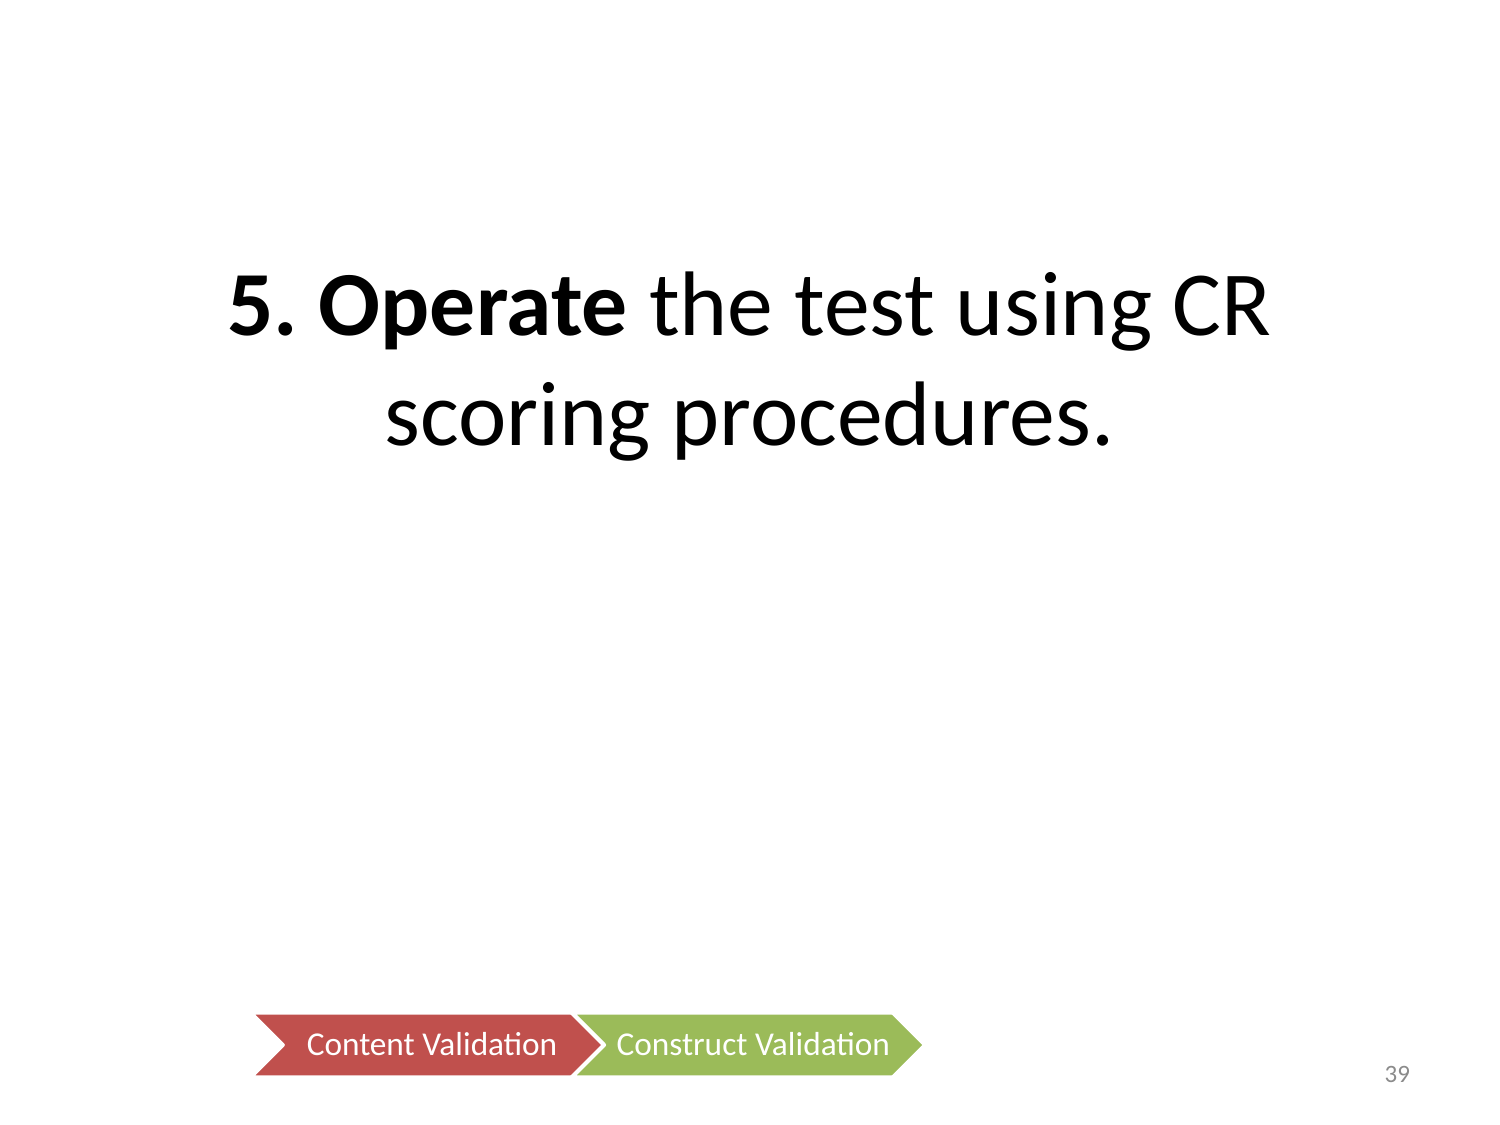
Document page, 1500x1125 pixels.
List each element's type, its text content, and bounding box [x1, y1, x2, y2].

title 5. Operate the test using CR scoring procedures. [75, 45, 1425, 663]
slide_number 39 [1074, 1042, 1425, 1103]
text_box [249, 1012, 1251, 1078]
